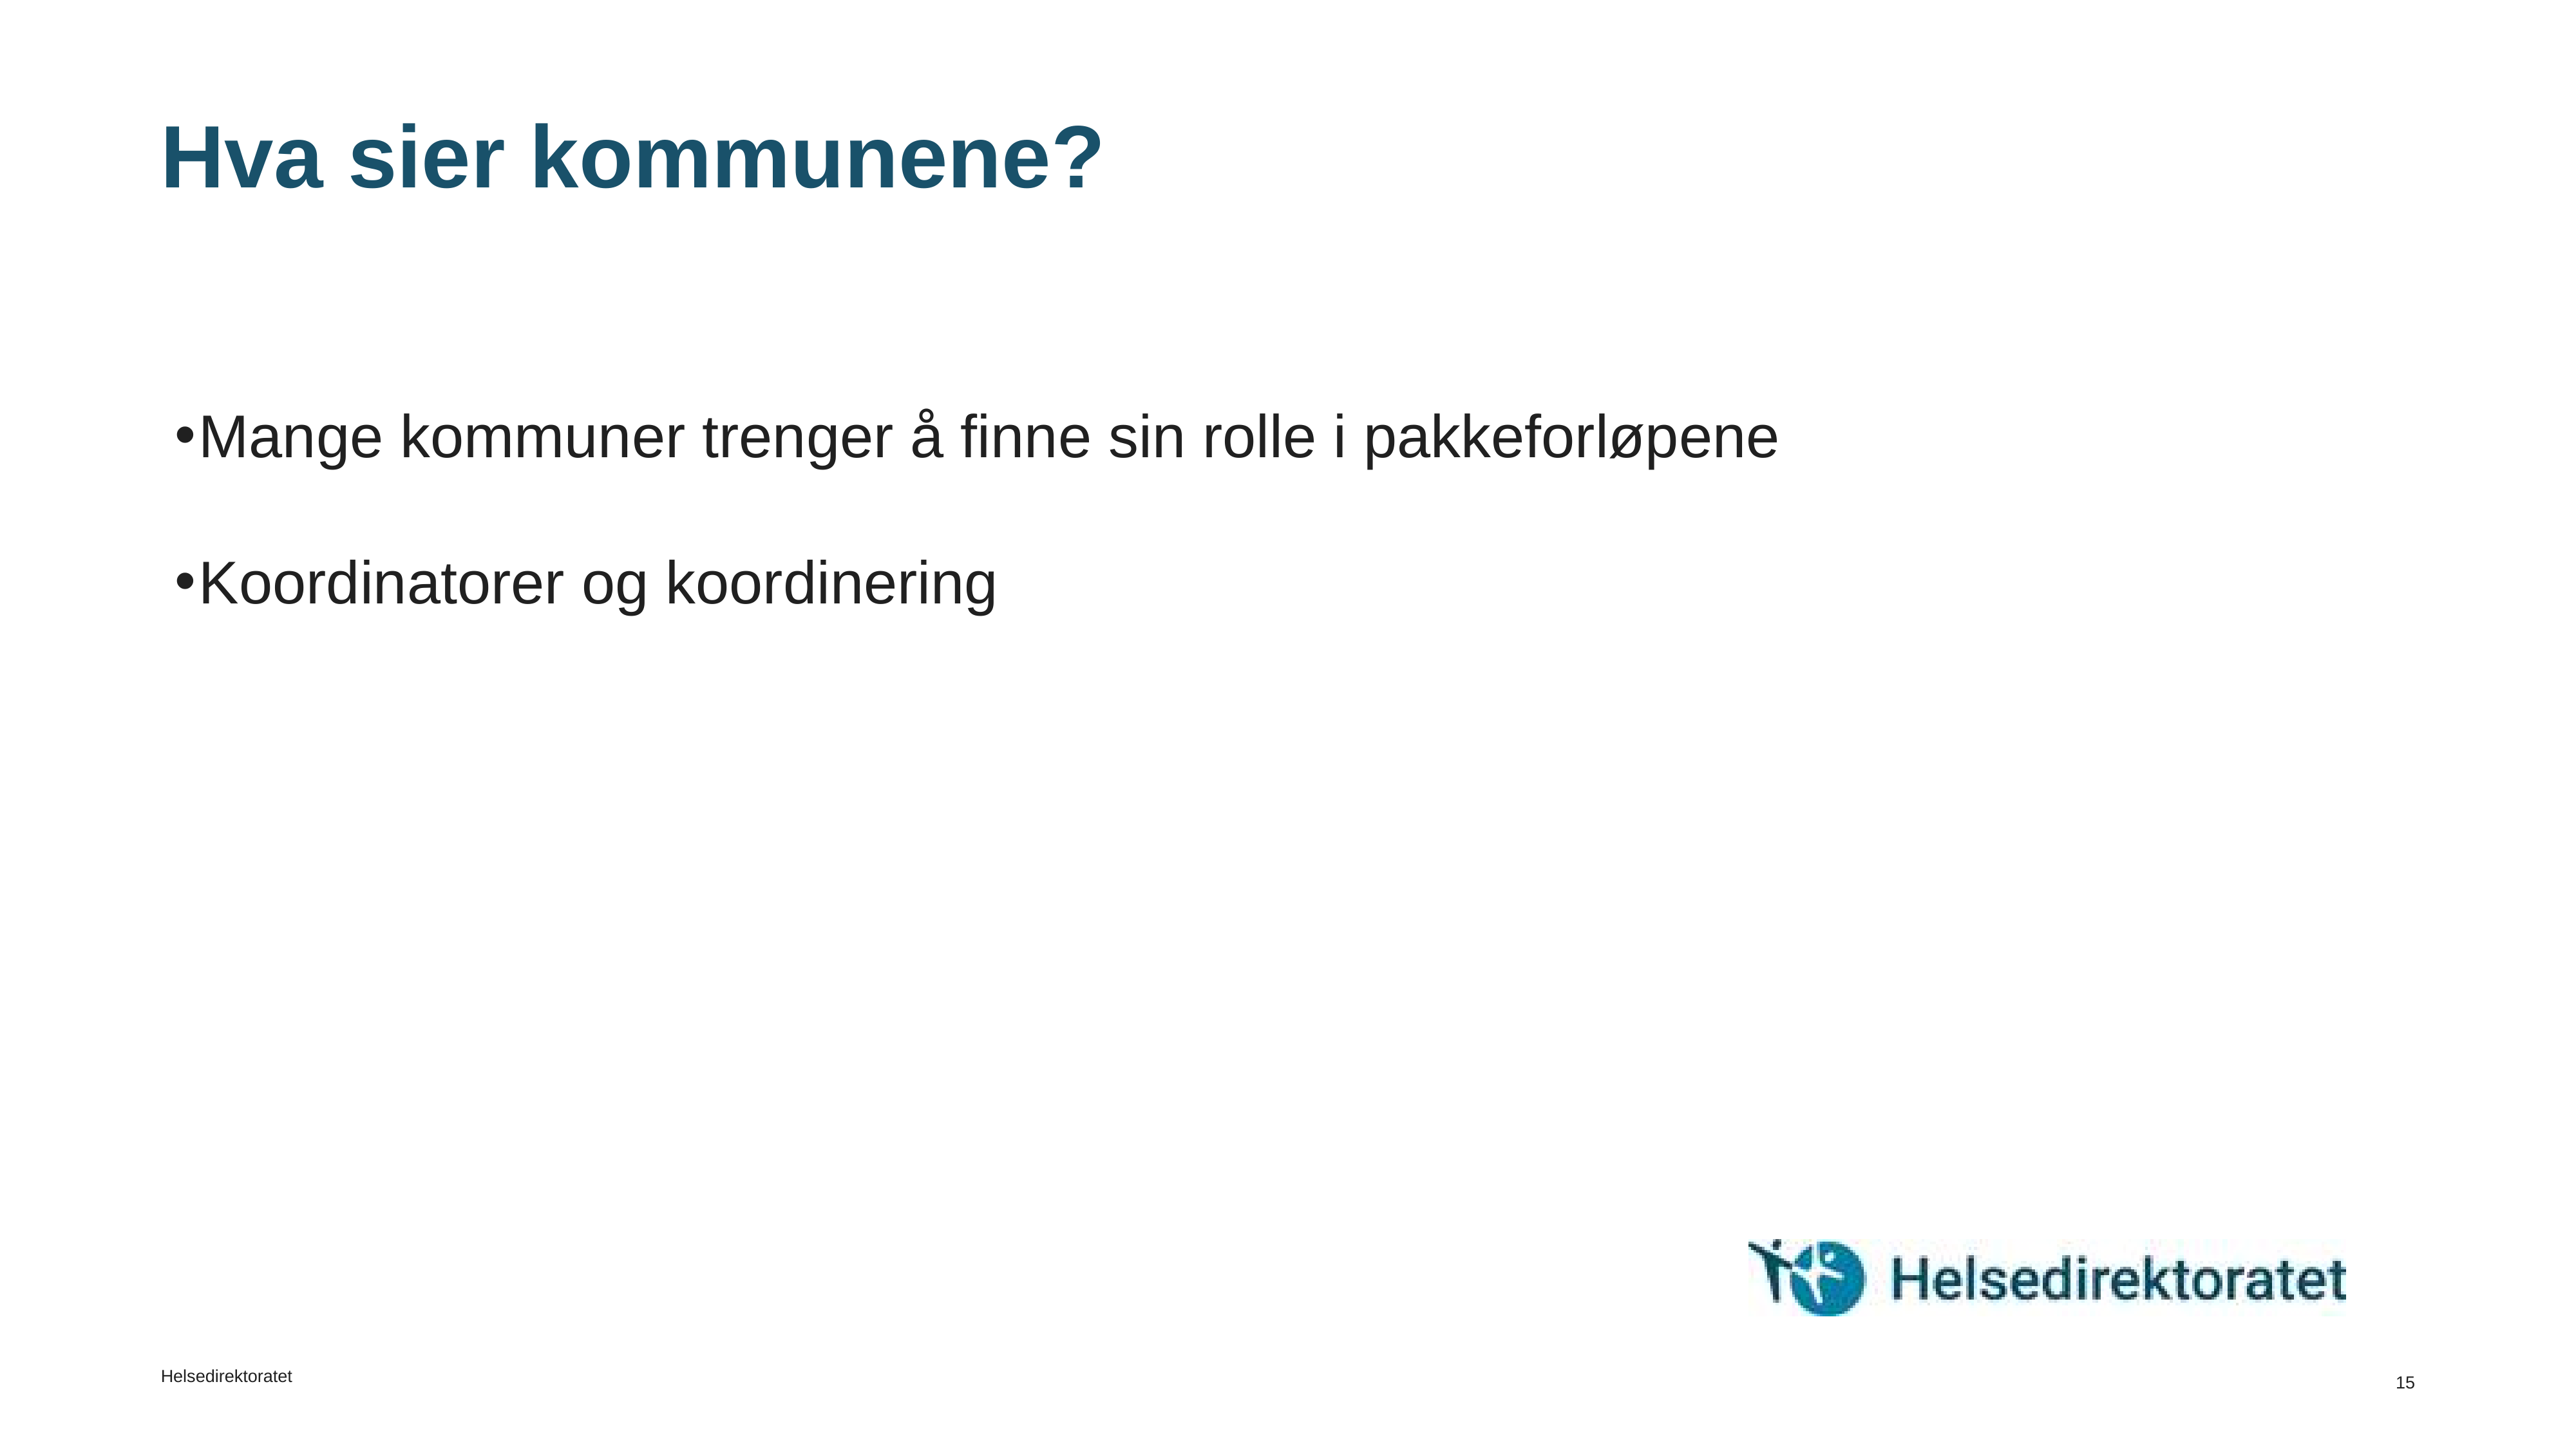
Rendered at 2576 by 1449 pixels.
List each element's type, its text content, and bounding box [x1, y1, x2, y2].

picture [1748, 1239, 2349, 1320]
title Hva sier kommunene? [160, 66, 2414, 312]
footer Helsedirektoratet [160, 1365, 352, 1387]
slide_number 15 [2224, 1370, 2415, 1392]
list Mange kommuner trenger å finne sin rolle i pakkeforløpene Koordinatorer og koordinering [160, 405, 2414, 1340]
